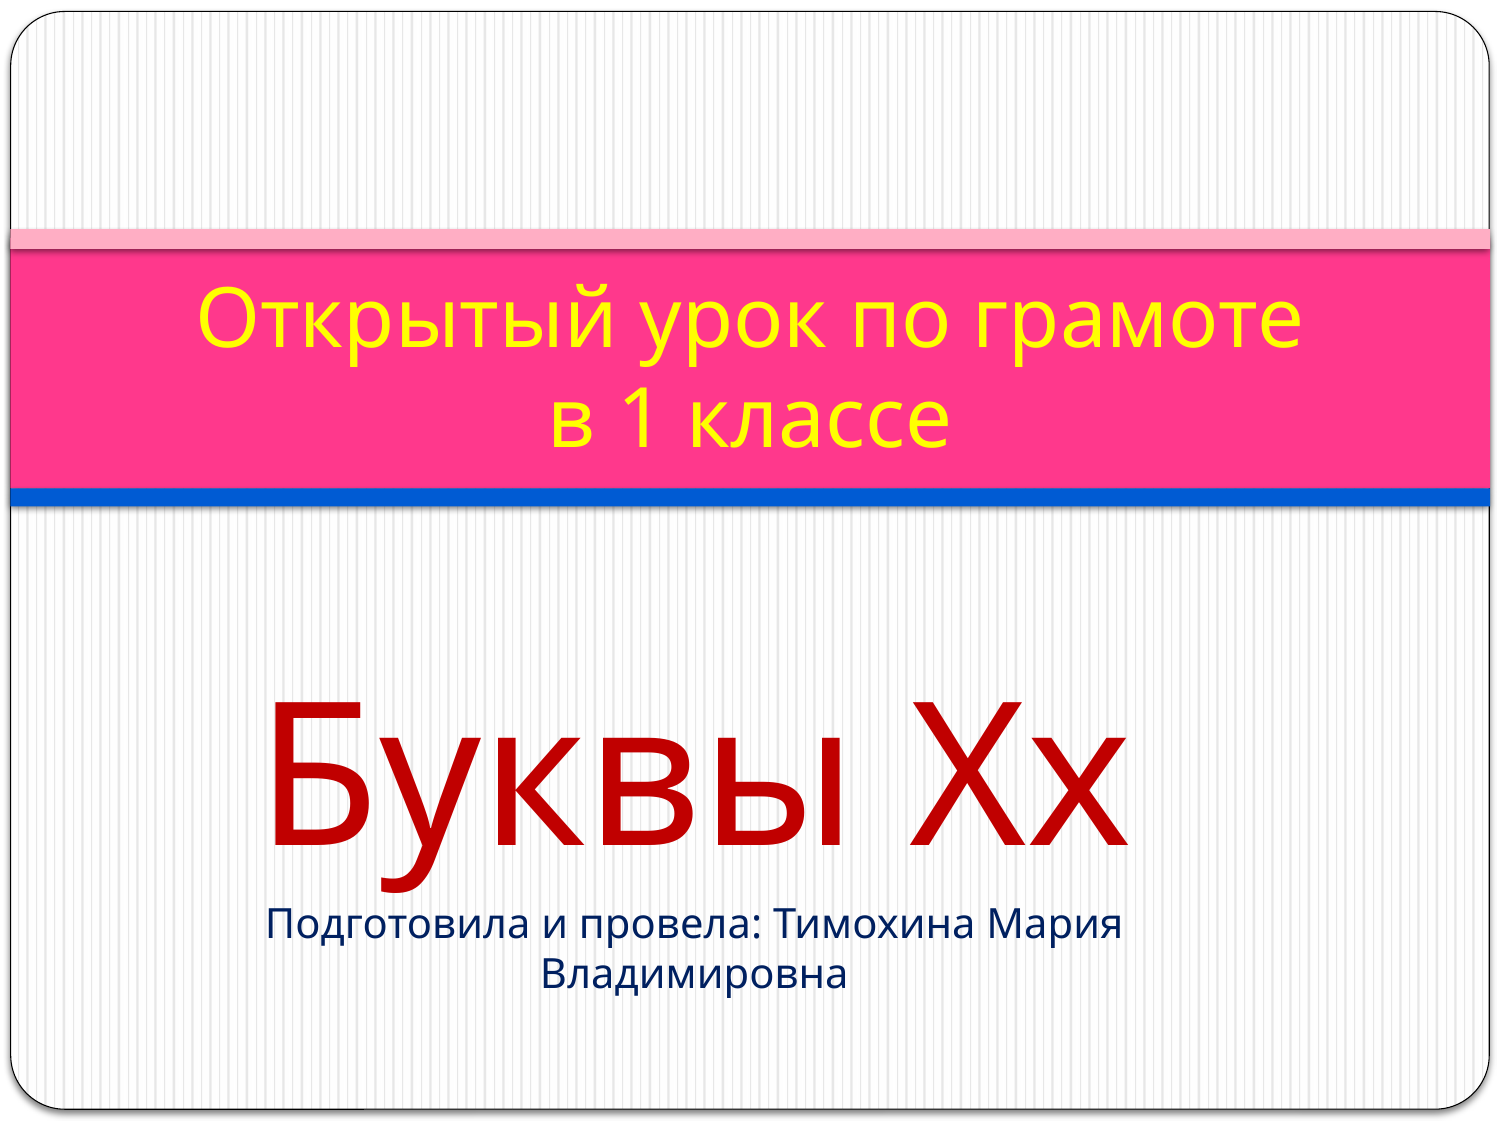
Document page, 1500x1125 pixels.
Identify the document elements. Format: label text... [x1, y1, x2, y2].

title Открытый урок по грамоте в 1 классе [75, 247, 1425, 489]
subtitle Буквы Хх Подготовила и провела: Тимохина Мария Владимировна [225, 637, 1164, 882]
